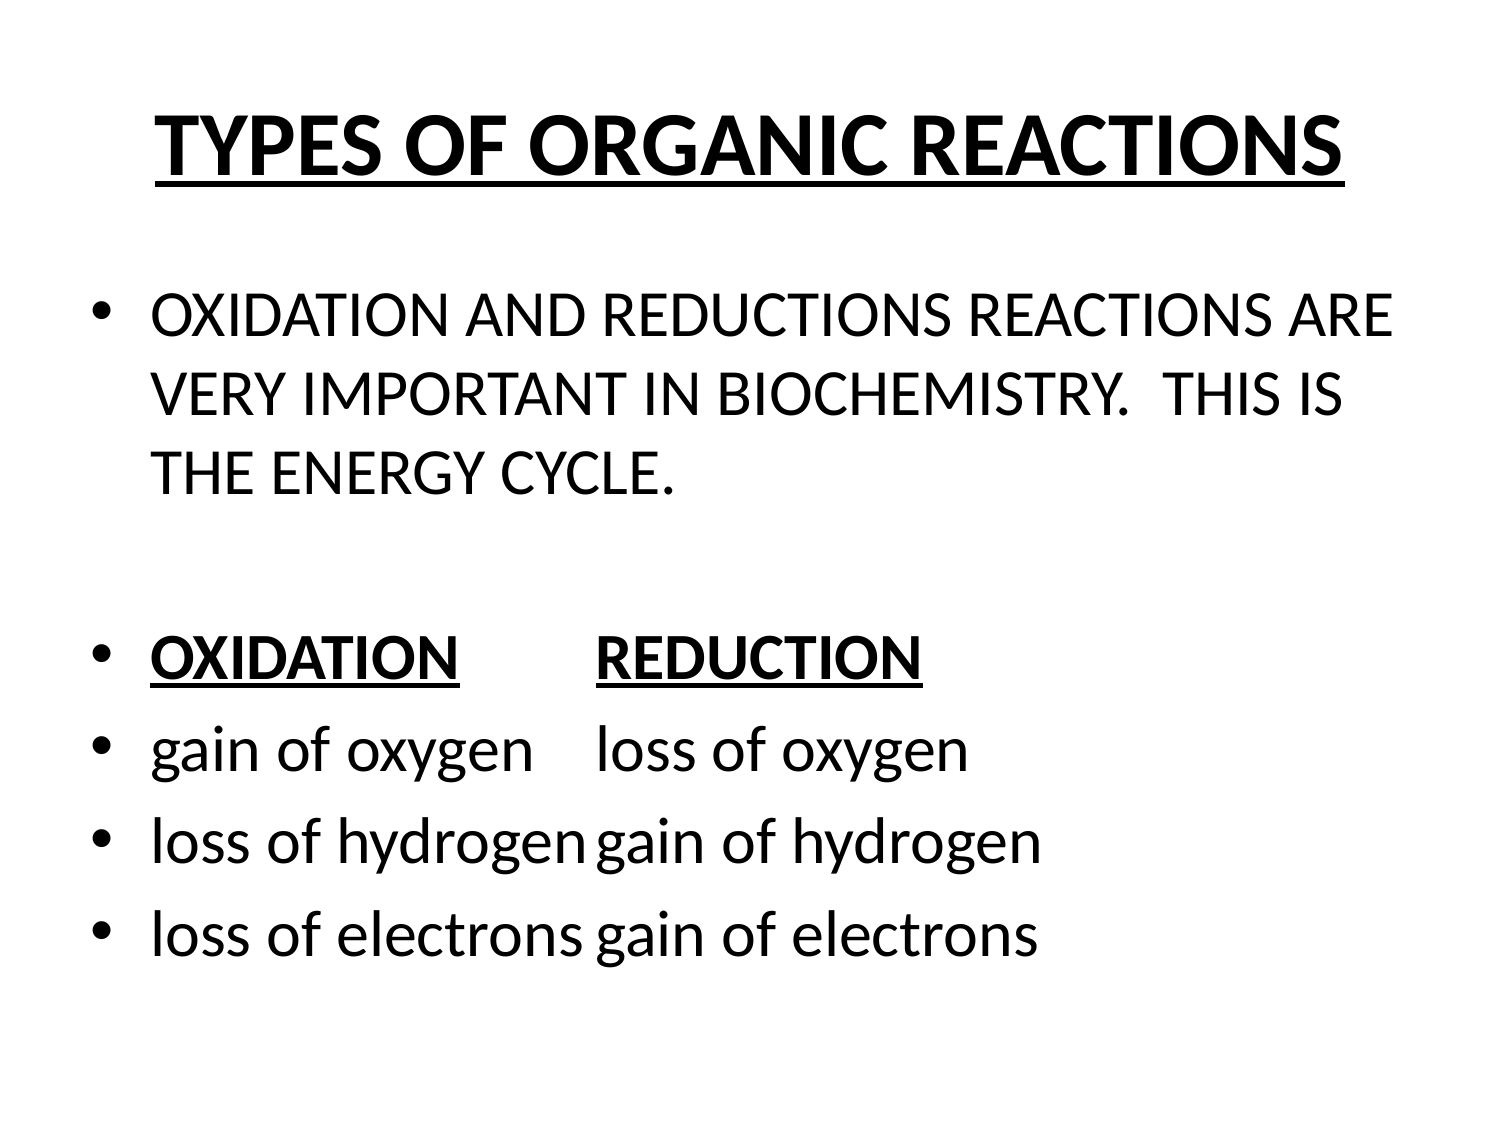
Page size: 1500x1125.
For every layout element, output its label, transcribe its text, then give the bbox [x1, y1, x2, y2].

title TYPES OF ORGANIC REACTIONS [75, 45, 1425, 233]
list OXIDATION AND REDUCTIONS REACTIONS ARE VERY IMPORTANT IN BIOCHEMISTRY. THIS IS THE ENERGY CYCLE. OXIDATION REDUCTION gain of oxygen loss of oxygen loss of hydrogen gain of hydrogen loss of electrons gain of electrons [75, 262, 1425, 1005]
